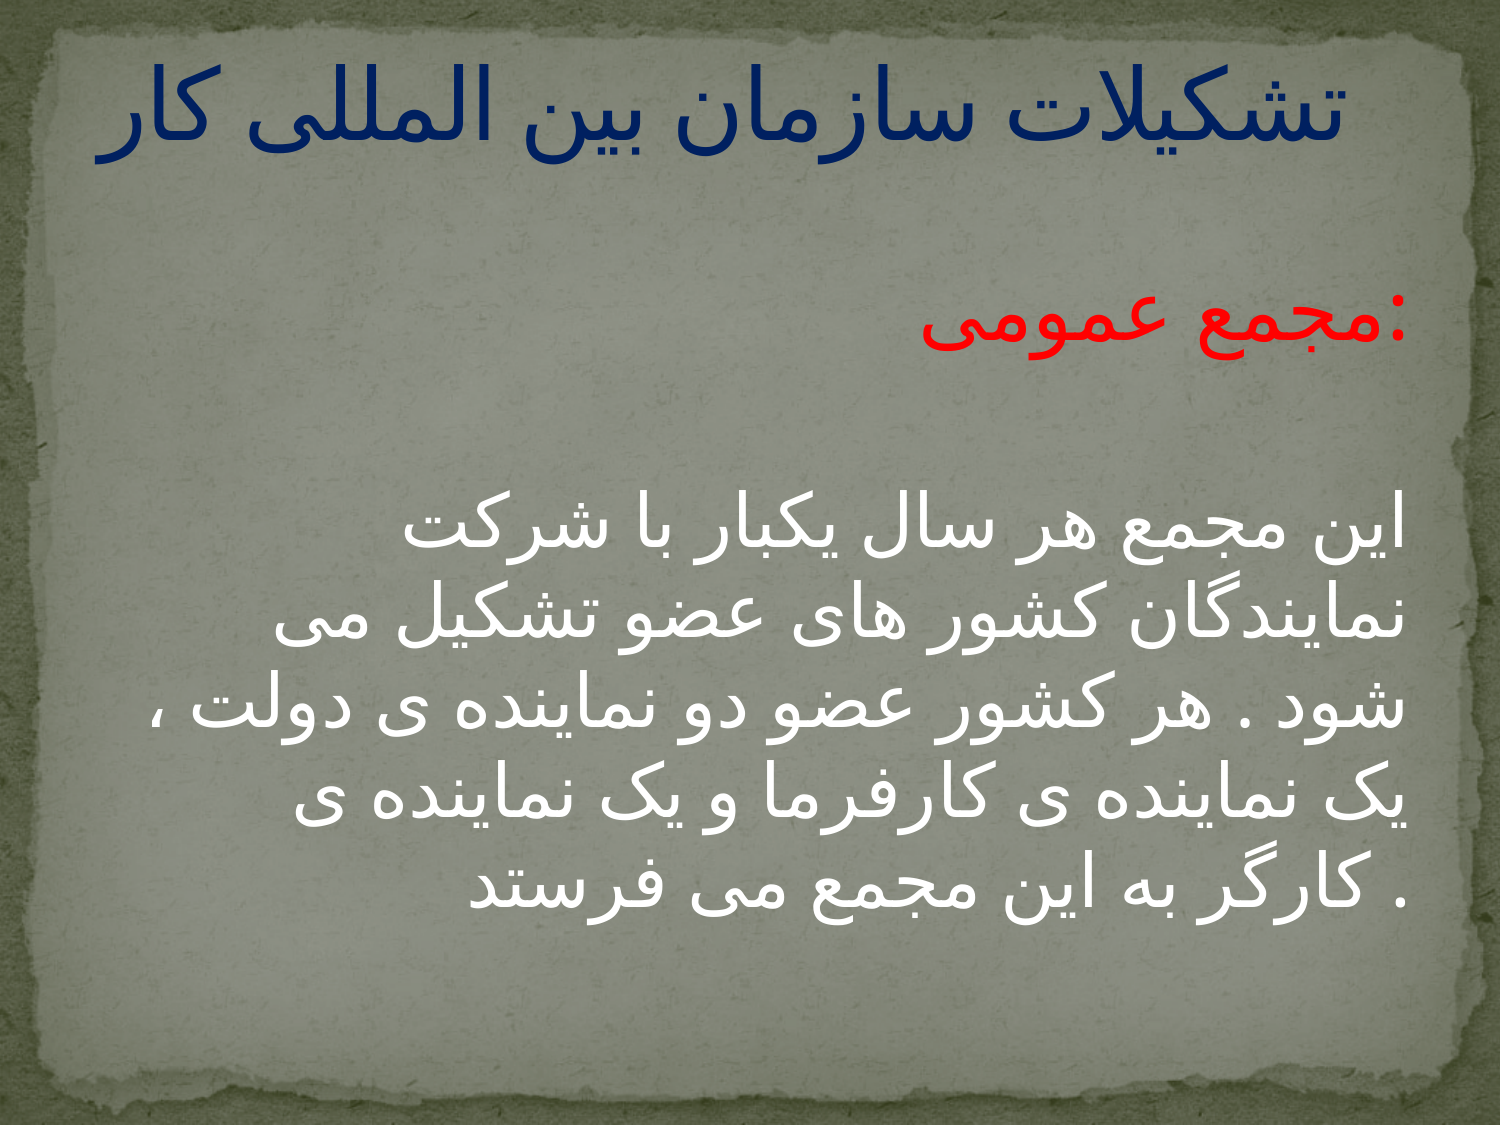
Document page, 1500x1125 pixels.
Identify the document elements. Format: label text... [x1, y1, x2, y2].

title تشکیلات سازمان بین المللی کار [62, 0, 1413, 288]
list مجمع عمومی: این مجمع هر سال یکبار با شرکت نمایندگان کشور های عضو تشکیل می شود . هر کشور عضو دو نماینده ی دولت ، یک نماینده ی کارفرما و یک نماینده ی کارگر به این مجمع می فرستد . [75, 249, 1425, 1038]
